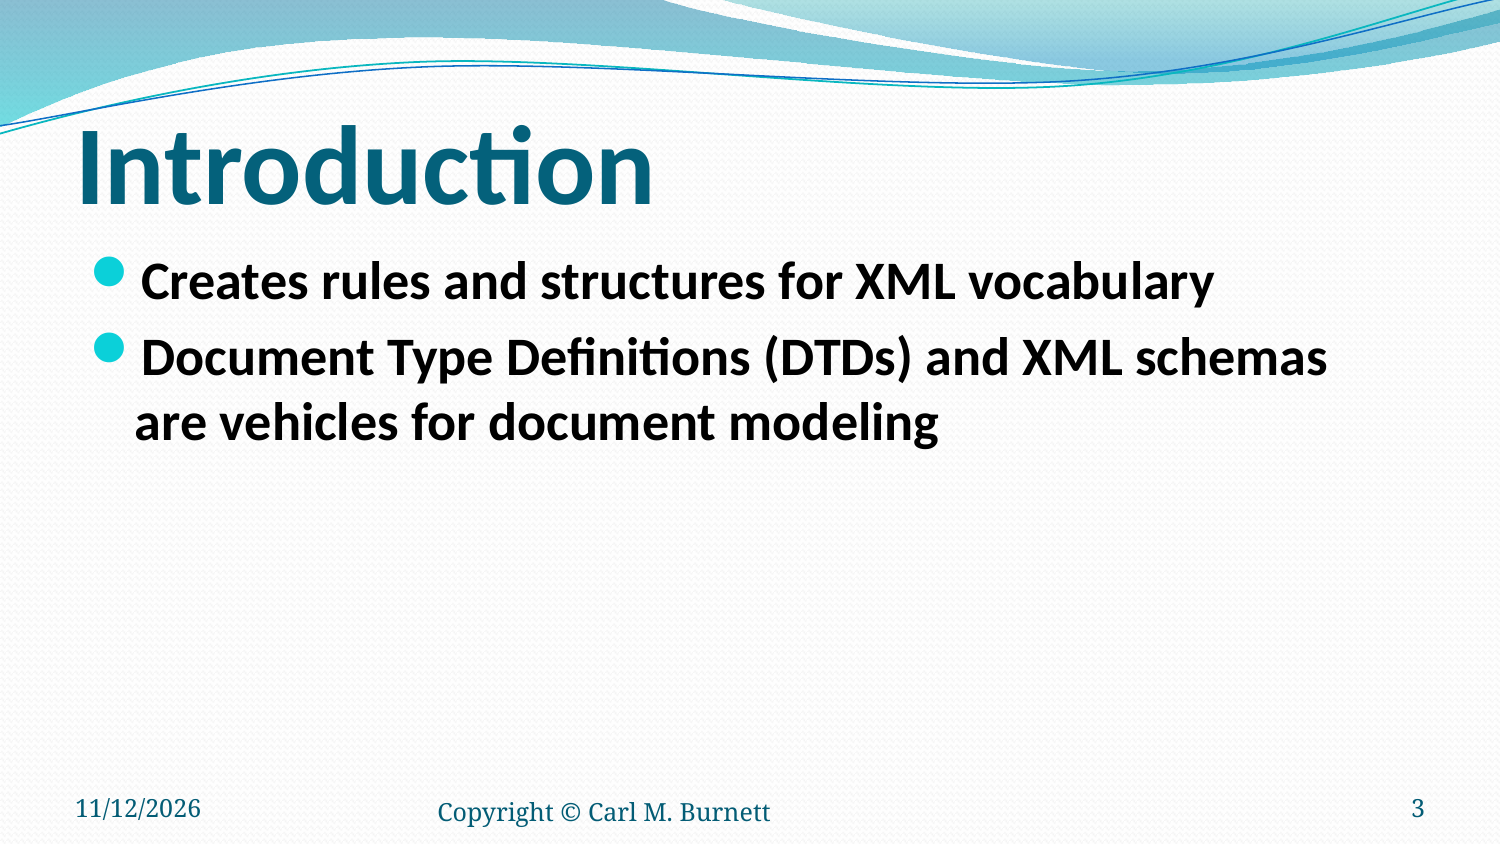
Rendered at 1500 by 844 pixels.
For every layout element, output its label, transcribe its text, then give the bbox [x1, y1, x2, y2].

list Creates rules and structures for XML vocabulary Document Type Definitions (DTDs) and XML schemas are vehicles for document modeling [75, 238, 1425, 779]
title Introduction [75, 86, 1425, 228]
slide_number 3 [1299, 782, 1425, 827]
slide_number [75, 782, 425, 827]
footer Copyright © Carl M. Burnett [437, 782, 988, 827]
